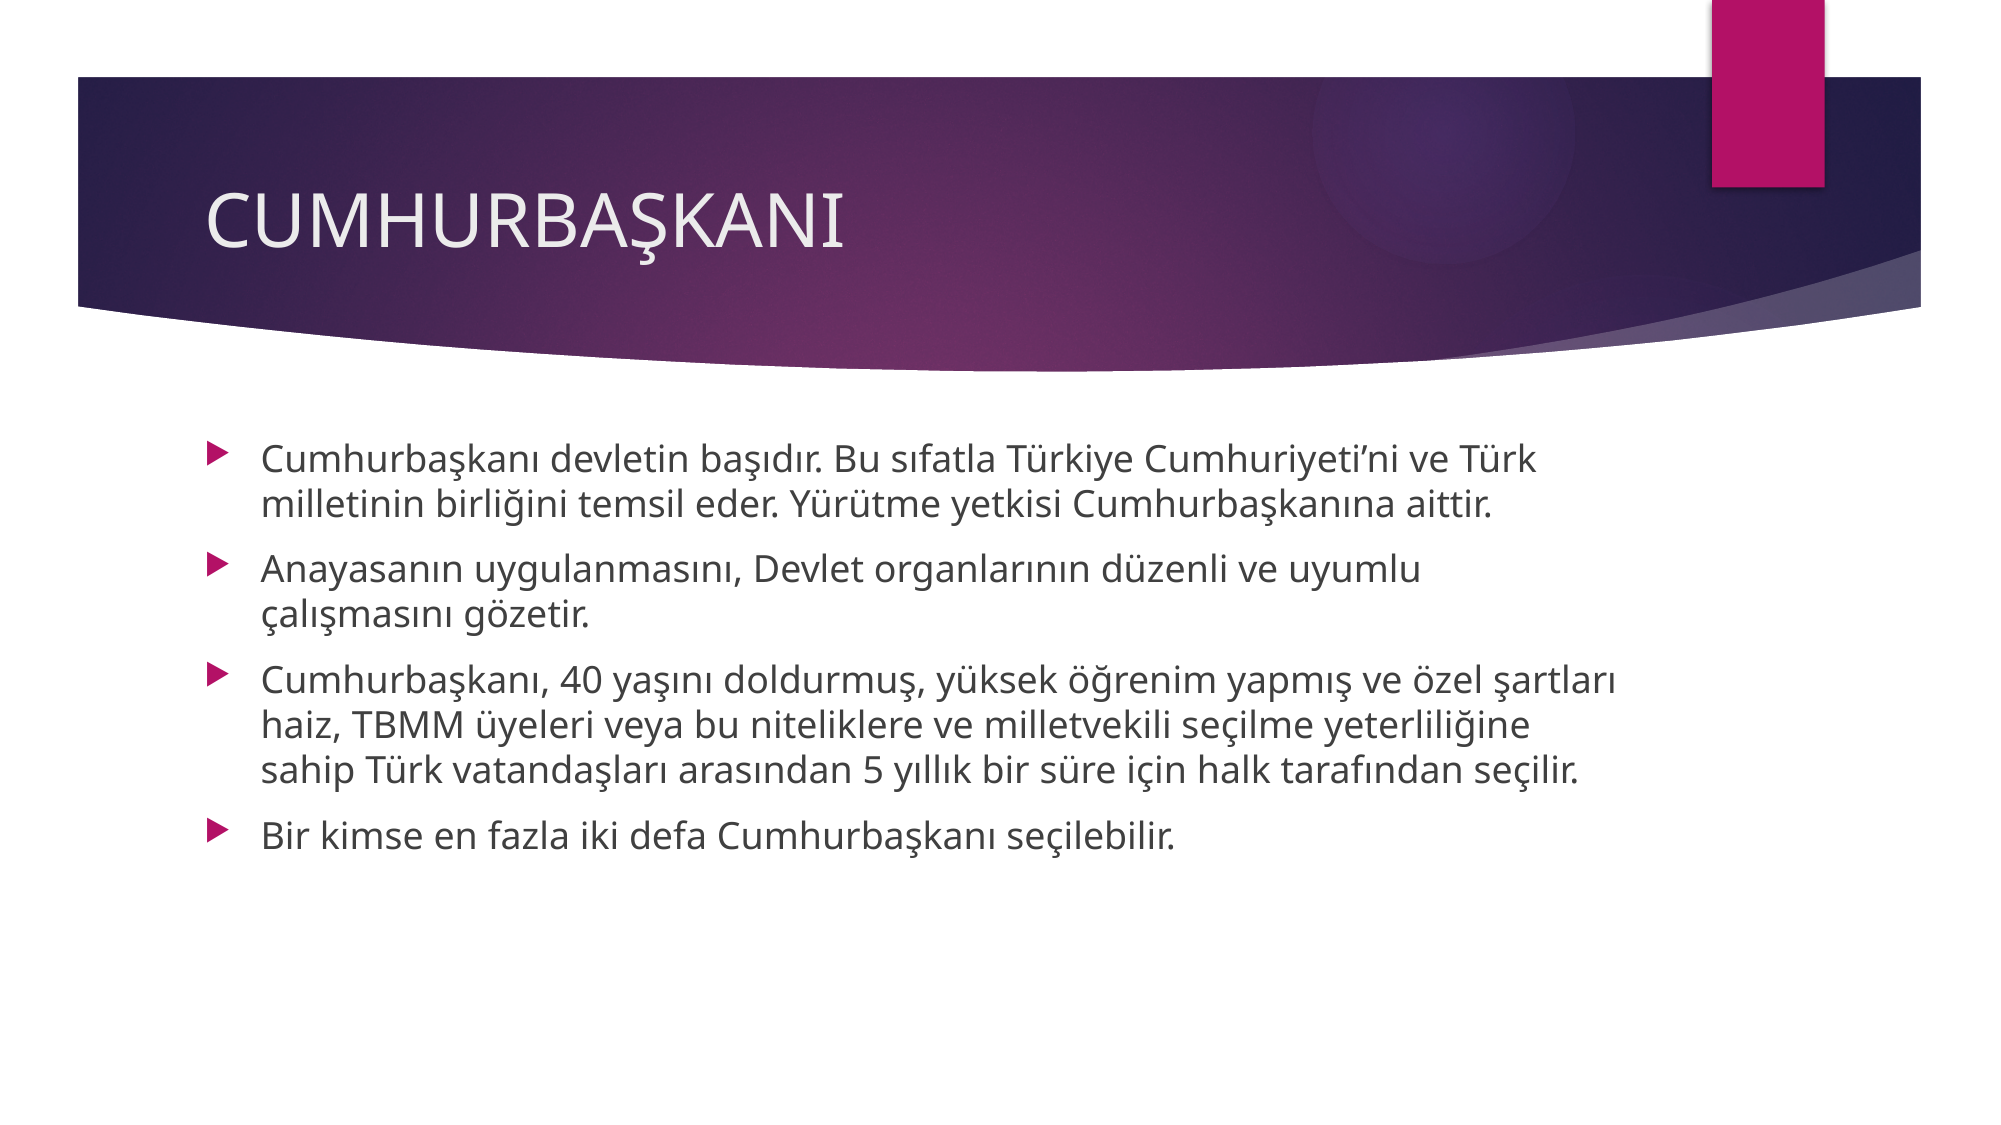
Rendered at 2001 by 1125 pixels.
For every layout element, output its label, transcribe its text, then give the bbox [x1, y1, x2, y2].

title CUMHURBAŞKANI [189, 159, 1627, 276]
list Cumhurbaşkanı devletin başıdır. Bu sıfatla Türkiye Cumhuriyeti’ni ve Türk milletinin birliğini temsil eder. Yürütme yetkisi Cumhurbaşkanına aittir. Anayasanın uygulanmasını, Devlet organlarının düzenli ve uyumlu çalışmasını gözetir. Cumhurbaşkanı, 40 yaşını doldurmuş, yüksek öğrenim yapmış ve özel şartları haiz, TBMM üyeleri veya bu niteliklere ve milletvekili seçilme yeterliliğine sahip Türk vatandaşları arasından 5 yıllık bir süre için halk tarafından seçilir. Bir kimse en fazla iki defa Cumhurbaşkanı seçilebilir. [189, 427, 1638, 988]
